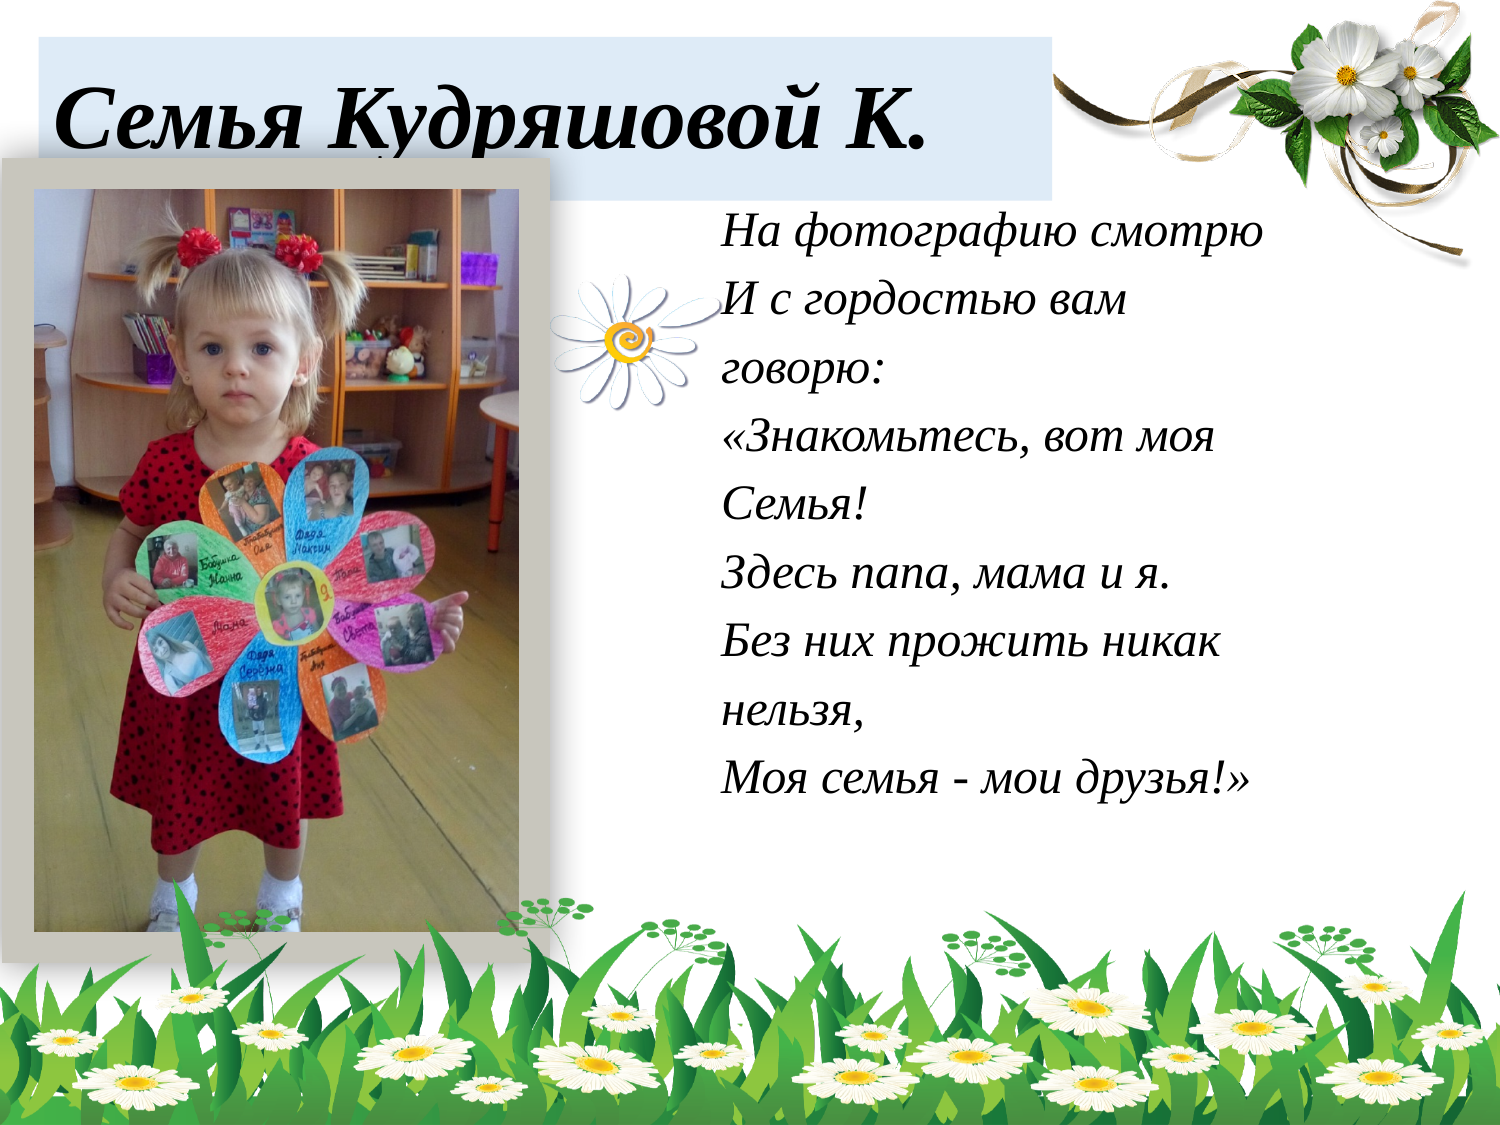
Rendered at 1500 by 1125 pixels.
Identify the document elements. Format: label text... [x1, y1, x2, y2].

picture [0, 189, 1500, 1125]
list На фотографию смотрю И с гордостью вам говорю: «Знакомьтесь, вот моя Семья! Здесь папа, мама и я. Без них прожить никак нельзя, Моя семья - мои друзья!» [706, 196, 1457, 820]
picture [1052, 0, 1500, 270]
title Семья Кудряшовой К. [38, 36, 1052, 201]
